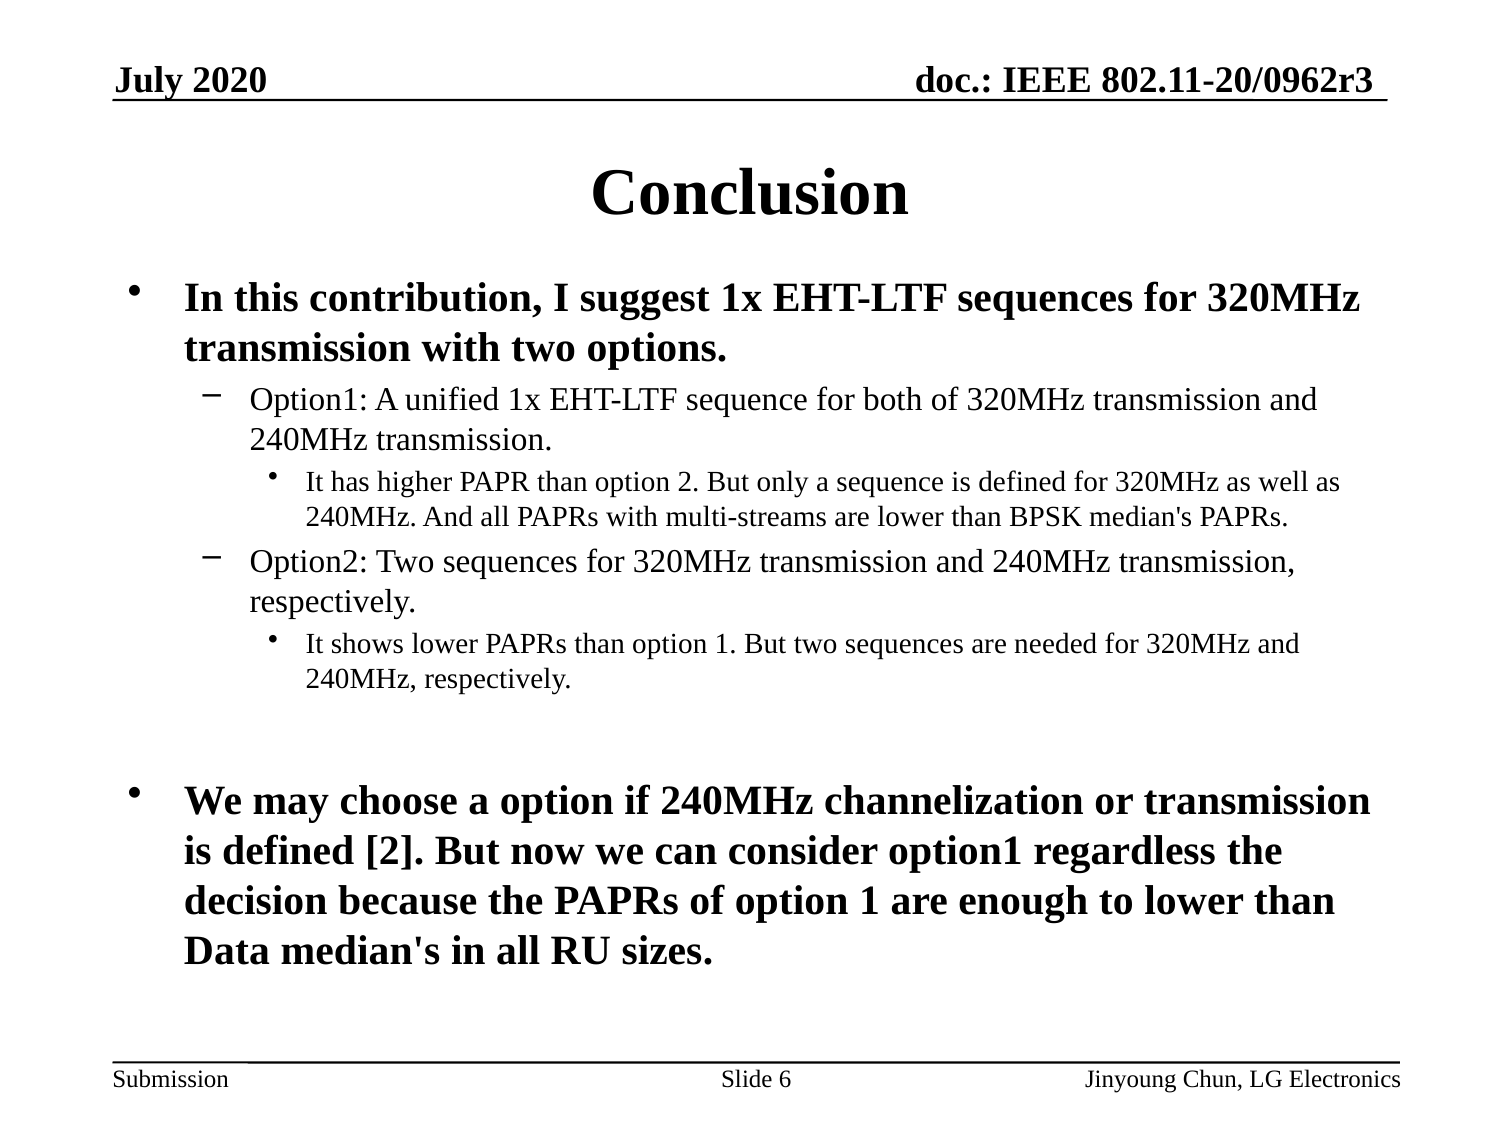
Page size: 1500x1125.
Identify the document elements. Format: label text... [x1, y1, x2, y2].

list In this contribution, I suggest 1x EHT-LTF sequences for 320MHz transmission with two options. Option1: A unified 1x EHT-LTF sequence for both of 320MHz transmission and 240MHz transmission. It has higher PAPR than option 2. But only a sequence is defined for 320MHz as well as 240MHz. And all PAPRs with multi-streams are lower than BPSK median's PAPRs. Option2: Two sequences for 320MHz transmission and 240MHz transmission, respectively. It shows lower PAPRs than option 1. But two sequences are needed for 320MHz and 240MHz, respectively. We may choose a option if 240MHz channelization or transmission is defined [2]. But now we can consider option1 regardless the decision because the PAPRs of option 1 are enough to lower than Data median's in all RU sizes. [112, 262, 1388, 1000]
footer Jinyoung Chun, LG Electronics [1081, 1061, 1402, 1093]
slide_number Slide 6 [712, 1061, 800, 1093]
title Conclusion [112, 112, 1388, 262]
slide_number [114, 54, 270, 101]
